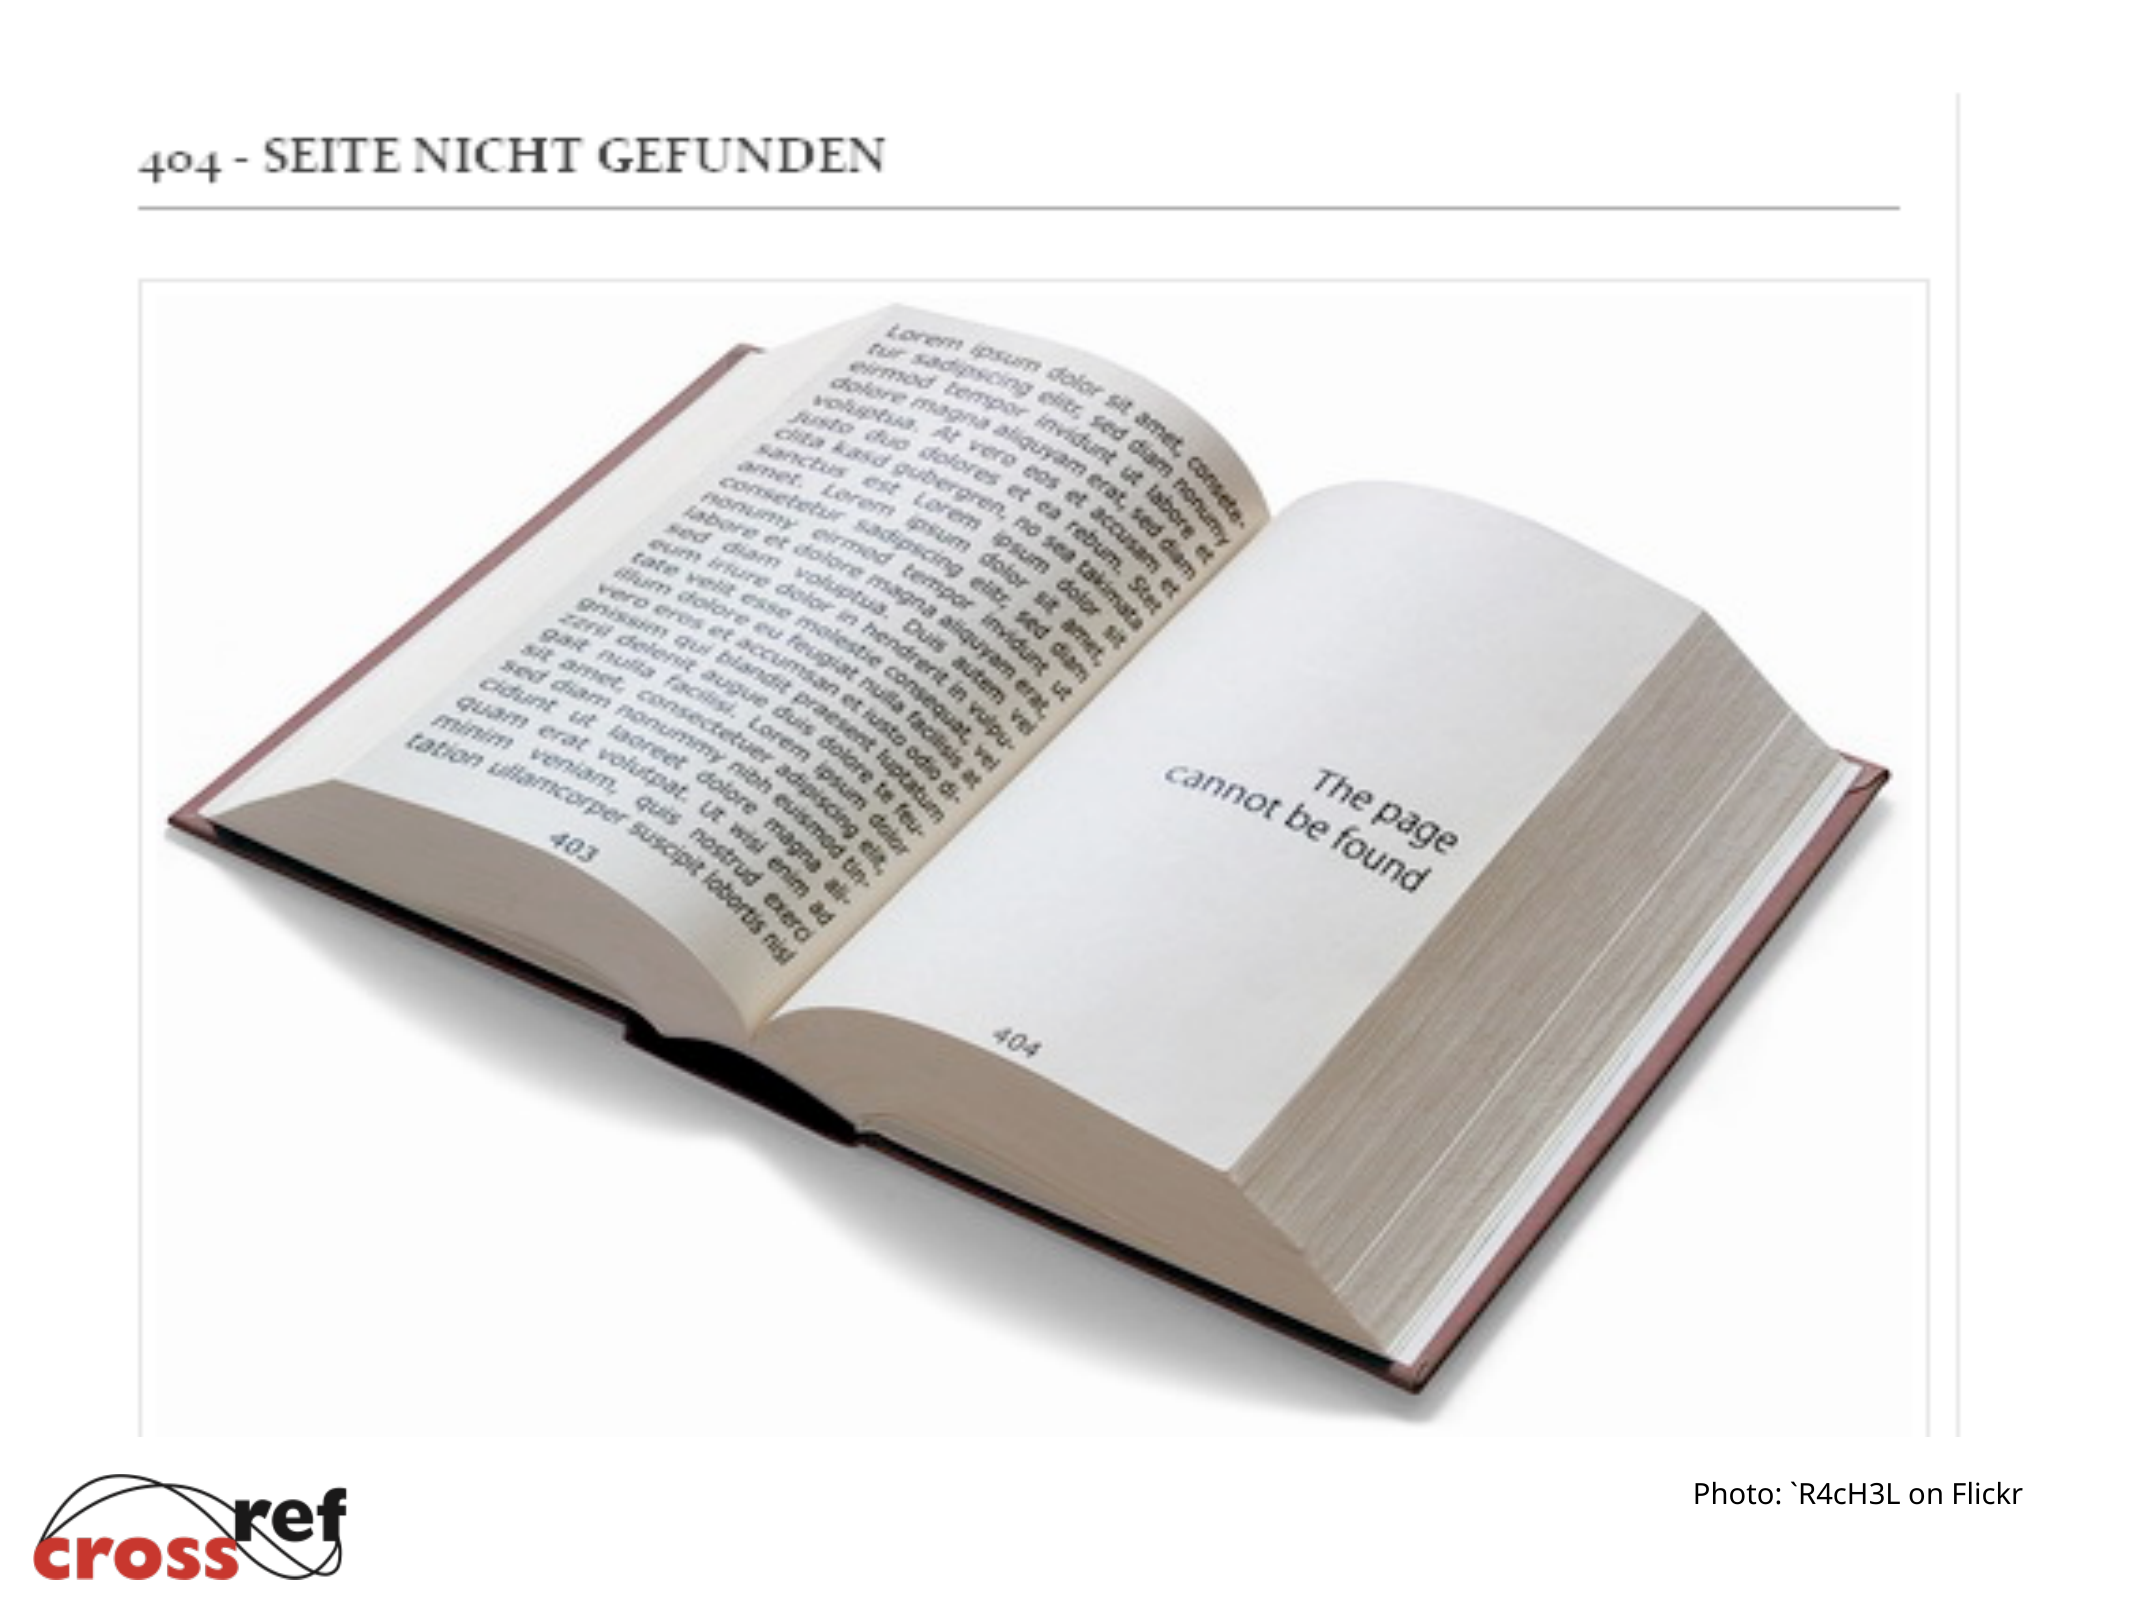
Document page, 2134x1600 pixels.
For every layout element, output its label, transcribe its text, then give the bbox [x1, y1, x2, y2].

picture [33, 1474, 348, 1580]
text_box Photo: `R4cH3L on Flickr [969, 1445, 2032, 1540]
picture [121, 90, 1995, 1438]
